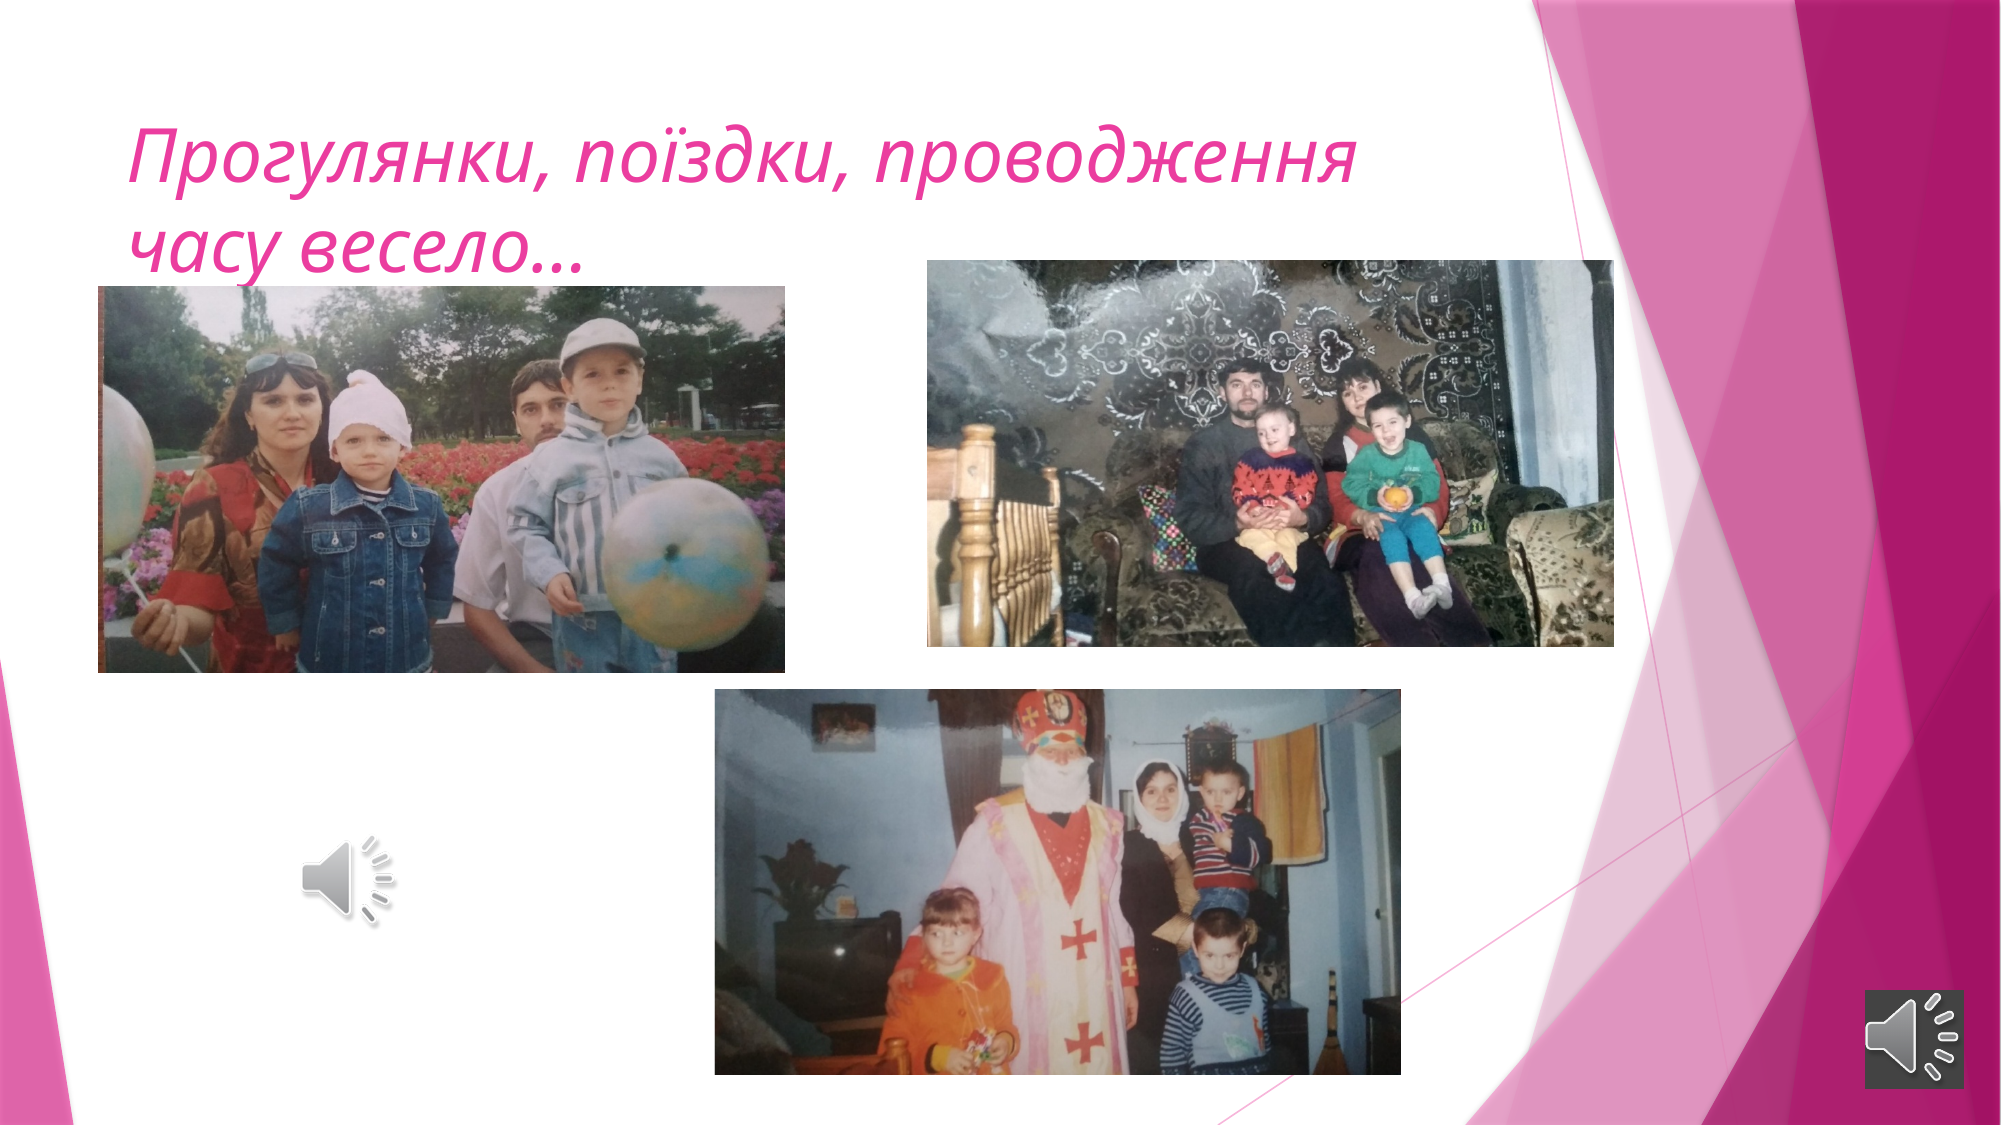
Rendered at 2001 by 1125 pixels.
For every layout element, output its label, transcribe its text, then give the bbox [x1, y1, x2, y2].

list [926, 260, 1614, 648]
picture [299, 831, 401, 933]
title Прогулянки, поїздки, проводження часу весело… [111, 99, 1522, 317]
picture [1864, 989, 1966, 1091]
picture [716, 537, 1401, 1125]
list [97, 286, 786, 674]
